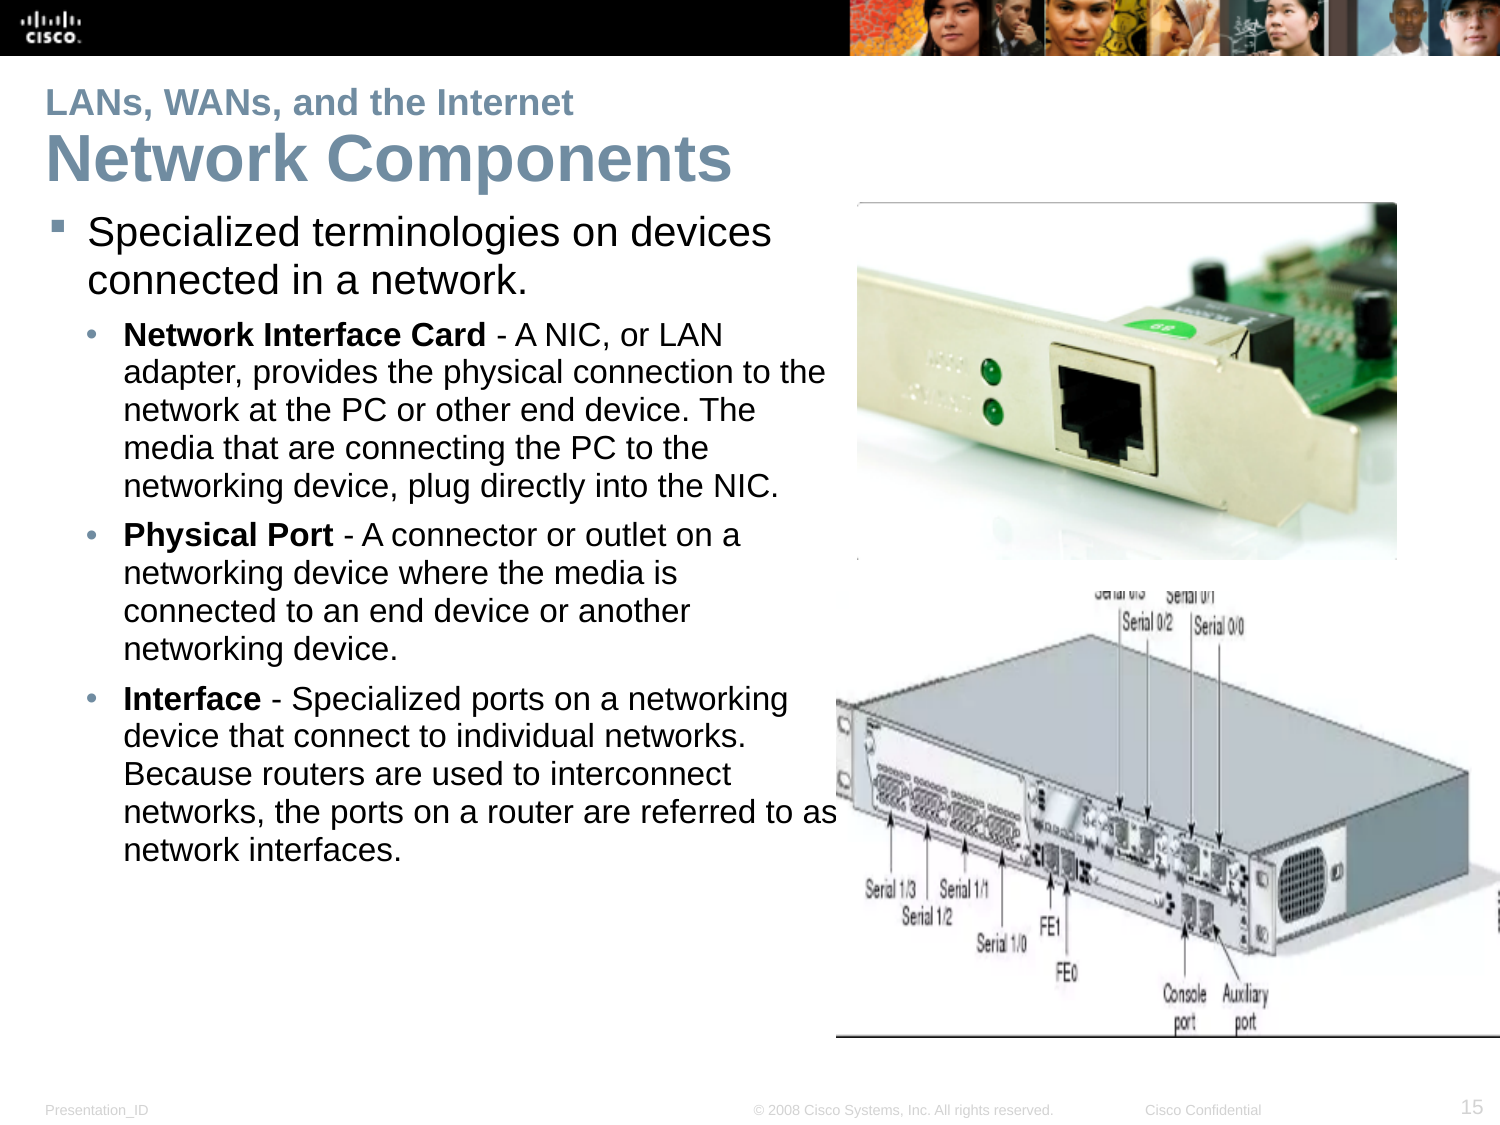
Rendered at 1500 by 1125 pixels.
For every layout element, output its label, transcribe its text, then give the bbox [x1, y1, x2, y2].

picture [836, 591, 1500, 1038]
title LANs, WANs, and the Internet Network Components [31, 64, 1471, 203]
picture [0, 0, 1500, 56]
list Specialized terminologies on devices connected in a network. Network Interface Card - A NIC, or LAN adapter, provides the physical connection to the network at the PC or other end device. The media that are connecting the PC to the networking device, plug directly into the NIC. Physical Port - A connector or outlet on a networking device where the media is connected to an end device or another networking device. Interface - Specialized ports on a networking device that connect to individual networks. Because routers are used to interconnect networks, the ports on a router are referred to as network interfaces. [34, 202, 855, 1038]
picture [857, 201, 1397, 560]
